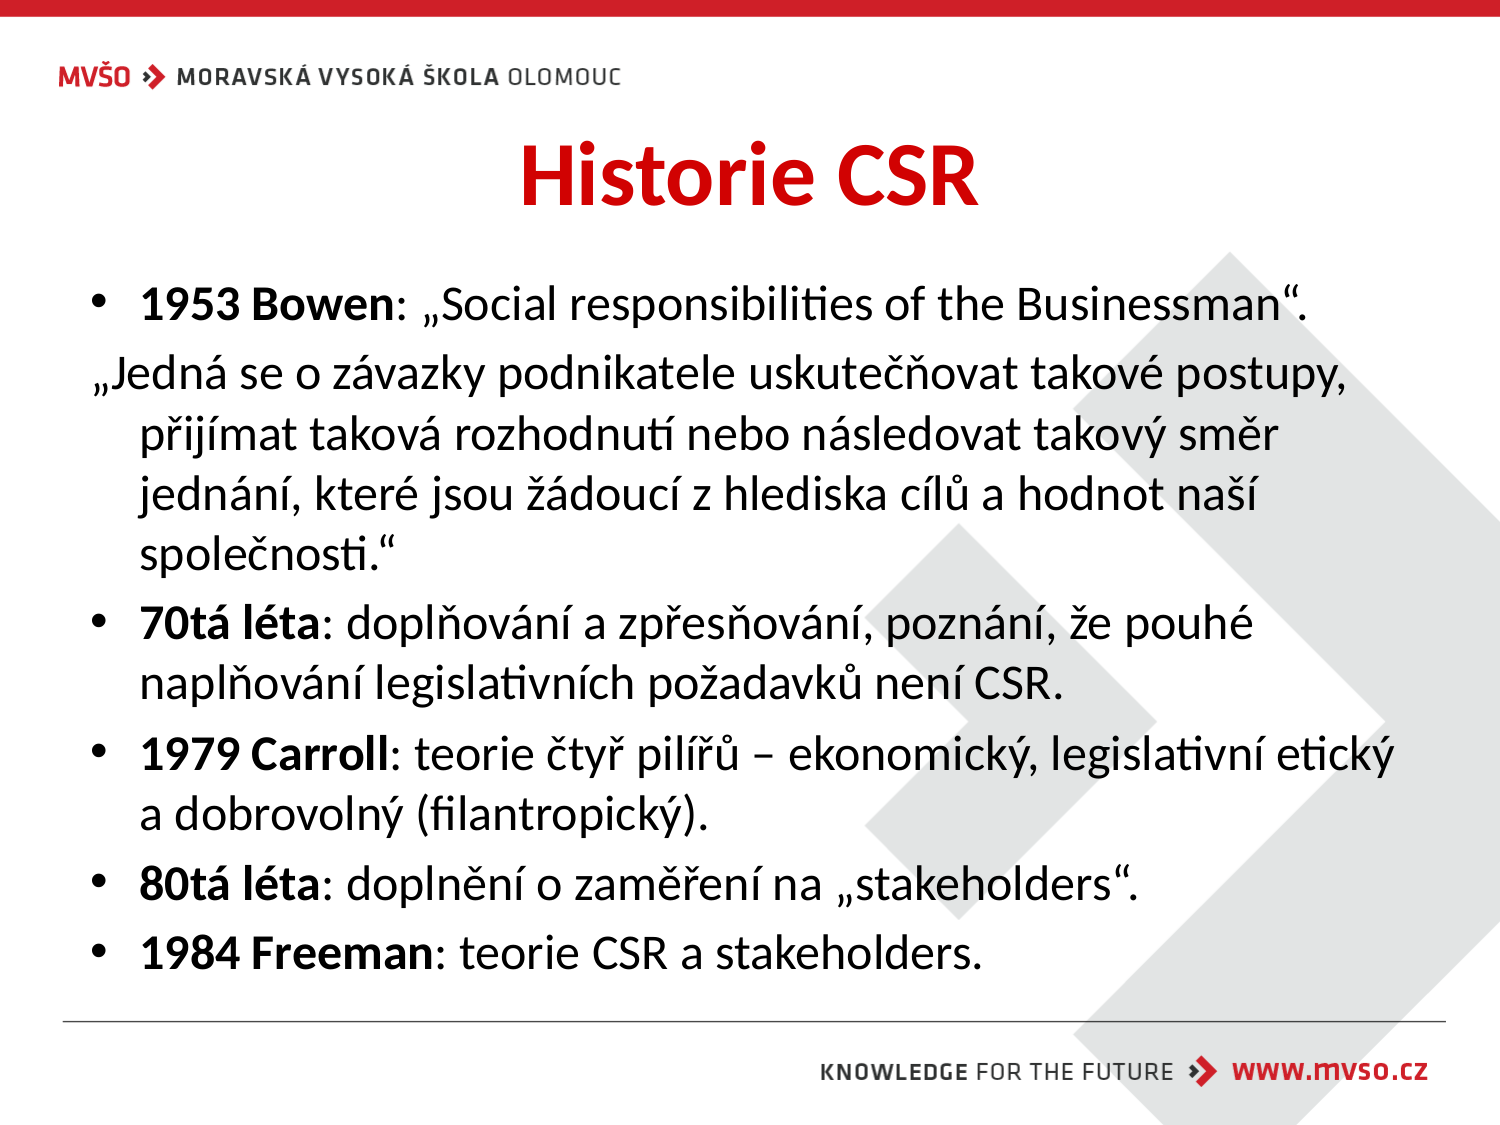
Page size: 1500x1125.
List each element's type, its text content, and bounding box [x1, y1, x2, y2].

picture [0, 0, 1500, 1125]
list 1953 Bowen: „Social responsibilities of the Businessman“. „Jedná se o závazky podnikatele uskutečňovat takové postupy, přijímat taková rozhodnutí nebo následovat takový směr jednání, které jsou žádoucí z hlediska cílů a hodnot naší společnosti.“ 70tá léta: doplňování a zpřesňování, poznání, že pouhé naplňování legislativních požadavků není CSR. 1979 Carroll: teorie čtyř pilířů – ekonomický, legislativní etický a dobrovolný (filantropický). 80tá léta: doplnění o zaměření na „stakeholders“. 1984 Freeman: teorie CSR a stakeholders. [75, 262, 1425, 1005]
title Historie CSR [75, 75, 1425, 262]
